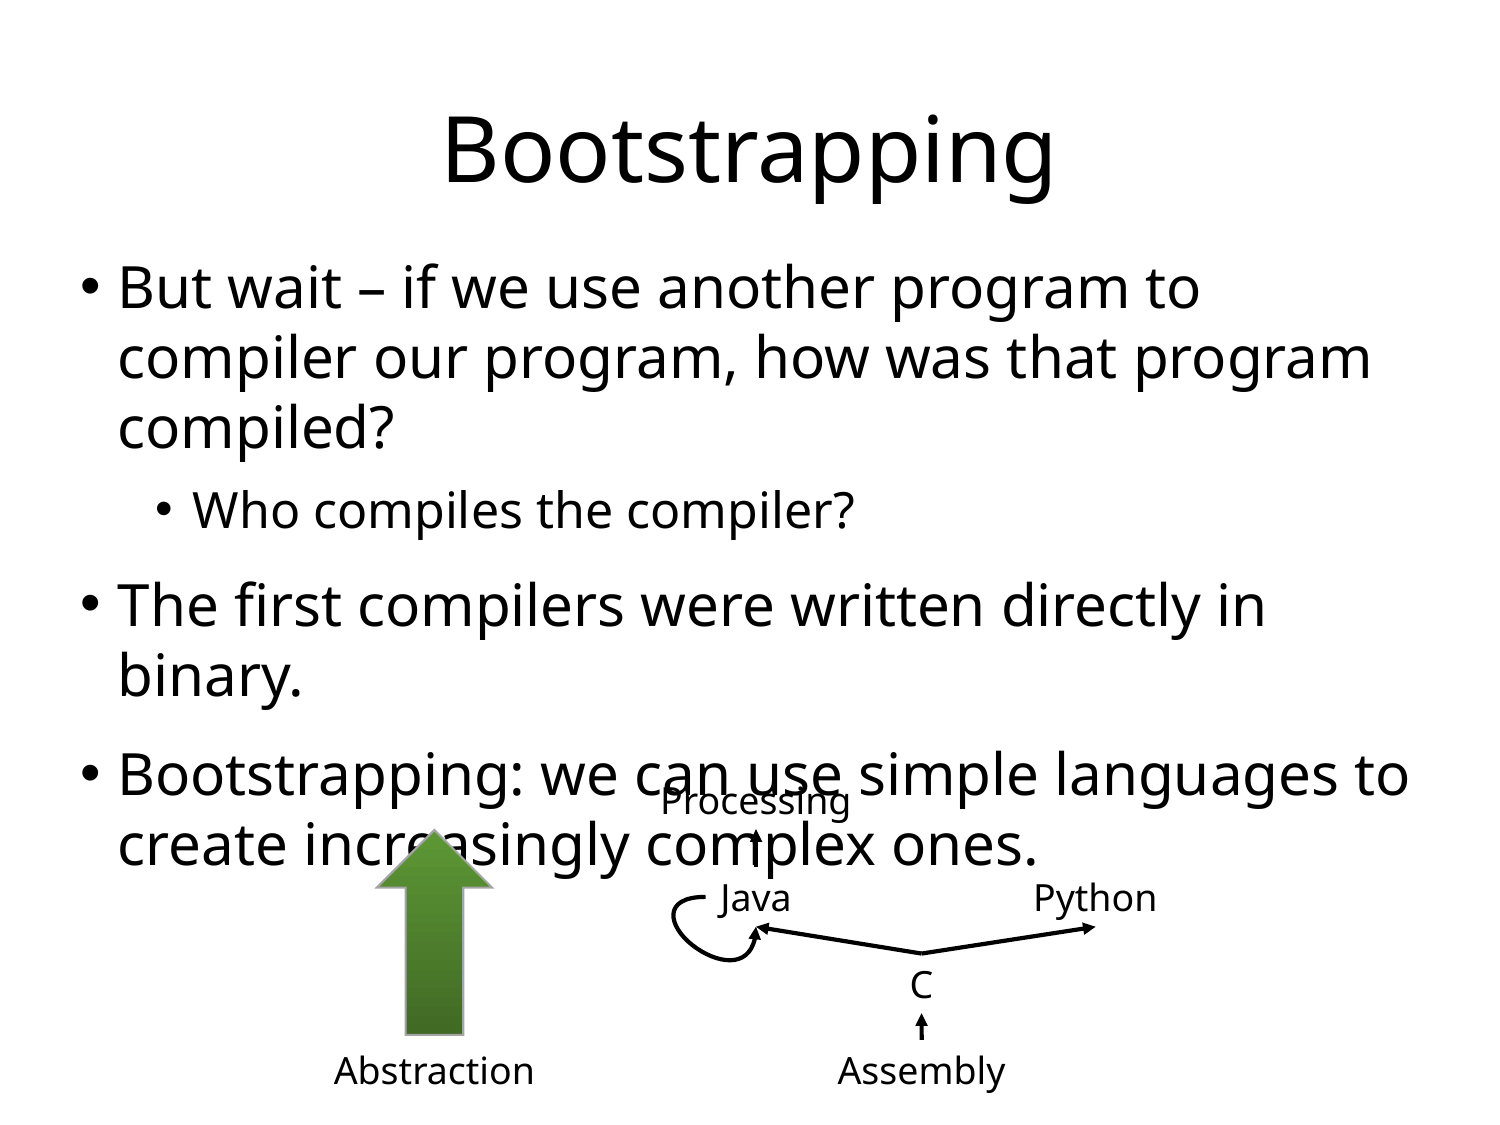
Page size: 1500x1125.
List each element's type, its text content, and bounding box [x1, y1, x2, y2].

text_box Processing [645, 769, 867, 830]
title Bootstrapping [65, 59, 1435, 242]
text_box Abstraction [318, 1039, 550, 1100]
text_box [921, 927, 1096, 954]
list But wait – if we use another program to compiler our program, how was that program compiled? Who compiles the compiler? The first compilers were written directly in binary. Bootstrapping: we can use simple languages to create increasingly complex ones. [65, 242, 1435, 748]
text_box [374, 828, 495, 1036]
text_box Python [1018, 866, 1173, 927]
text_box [704, 897, 756, 928]
text_box Java [705, 866, 807, 927]
text_box Assembly [822, 1039, 1021, 1100]
text_box C [894, 954, 949, 1014]
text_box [755, 927, 921, 954]
